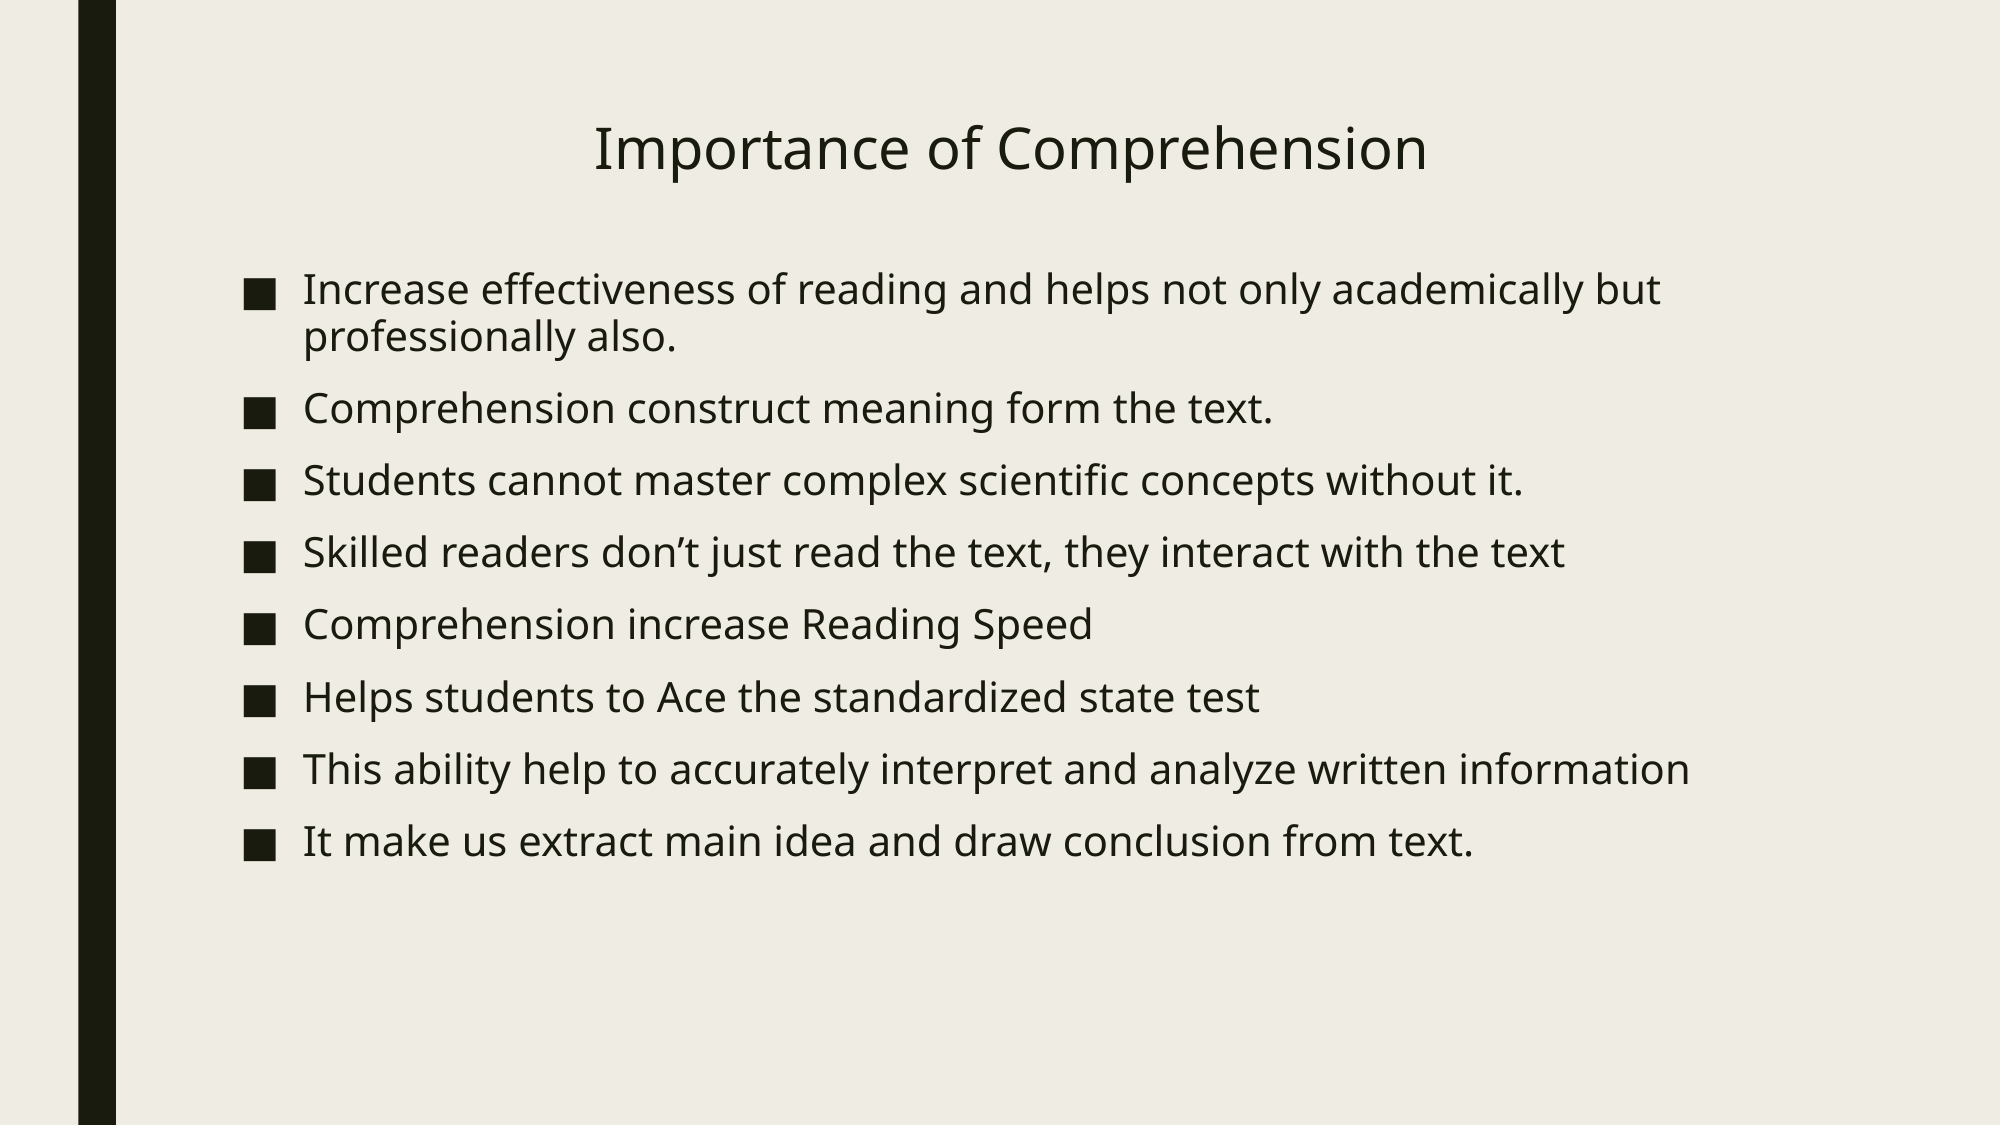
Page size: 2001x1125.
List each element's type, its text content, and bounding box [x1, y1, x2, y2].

list Increase effectiveness of reading and helps not only academically but professionally also. Comprehension construct meaning form the text. Students cannot master complex scientific concepts without it. Skilled readers don’t just read the text, they interact with the text Comprehension increase Reading Speed Helps students to Ace the standardized state test This ability help to accurately interpret and analyze written information It make us extract main idea and draw conclusion from text. [225, 259, 1800, 963]
title Importance of Comprehension [225, 112, 1800, 259]
